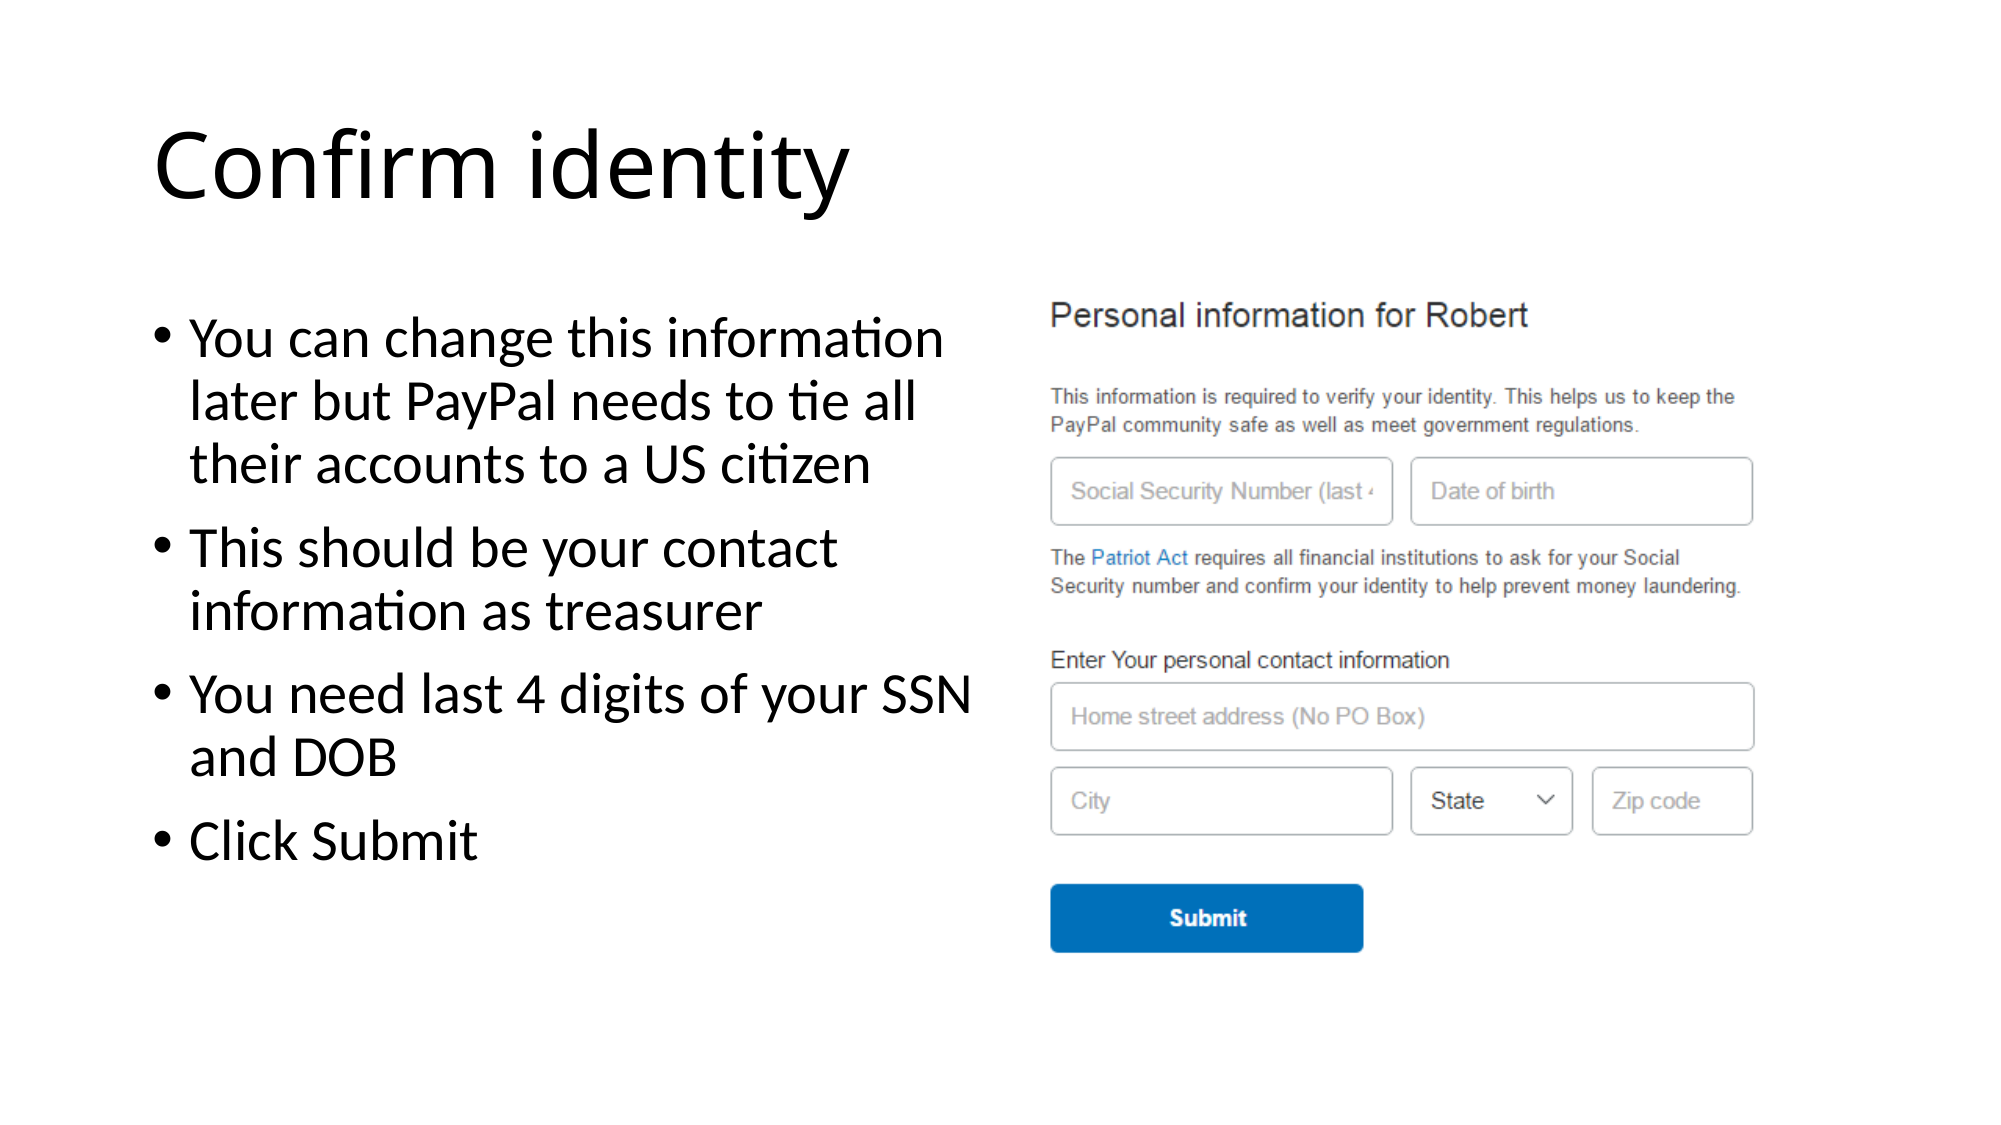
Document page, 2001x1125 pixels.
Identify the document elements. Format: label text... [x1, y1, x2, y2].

list You can change this information later but PayPal needs to tie all their accounts to a US citizen This should be your contact information as treasurer You need last 4 digits of your SSN and DOB Click Submit [137, 299, 999, 1014]
title Confirm identity [137, 59, 1863, 278]
picture [985, 271, 1802, 1000]
